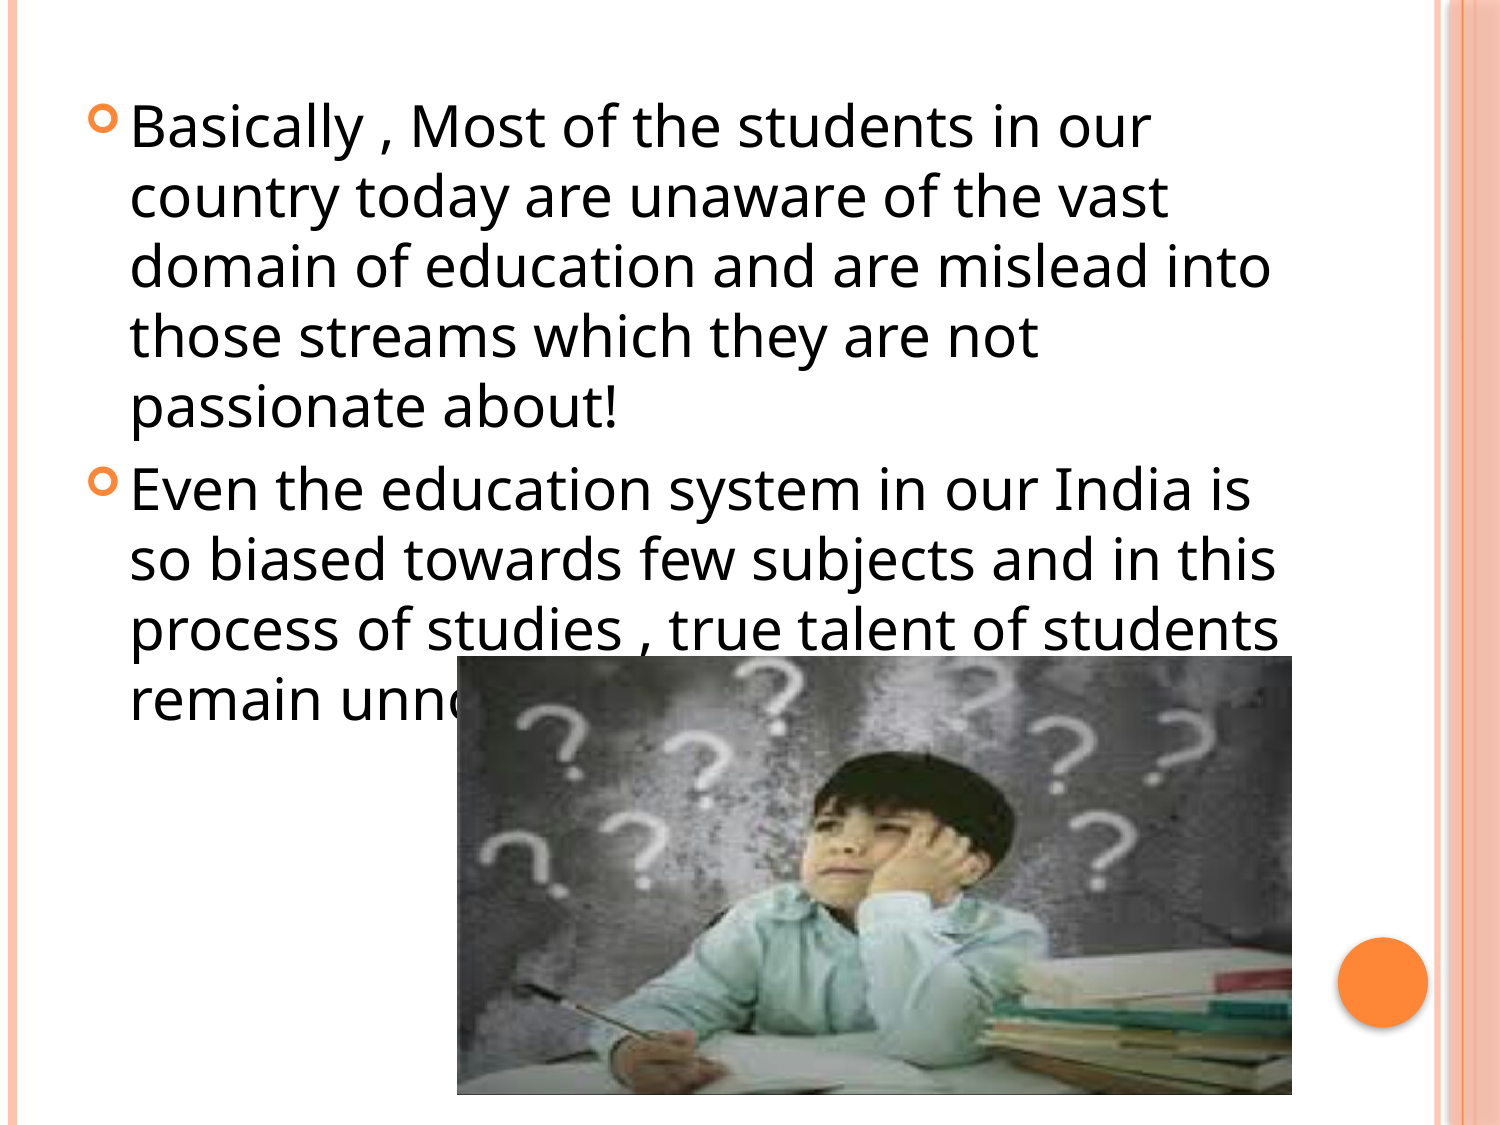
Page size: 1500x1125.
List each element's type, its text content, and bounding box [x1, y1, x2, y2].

list Basically , Most of the students in our country today are unaware of the vast domain of education and are mislead into those streams which they are not passionate about! Even the education system in our India is so biased towards few subjects and in this process of studies , true talent of students remain unnoticed. [70, 82, 1320, 645]
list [456, 655, 1292, 1096]
